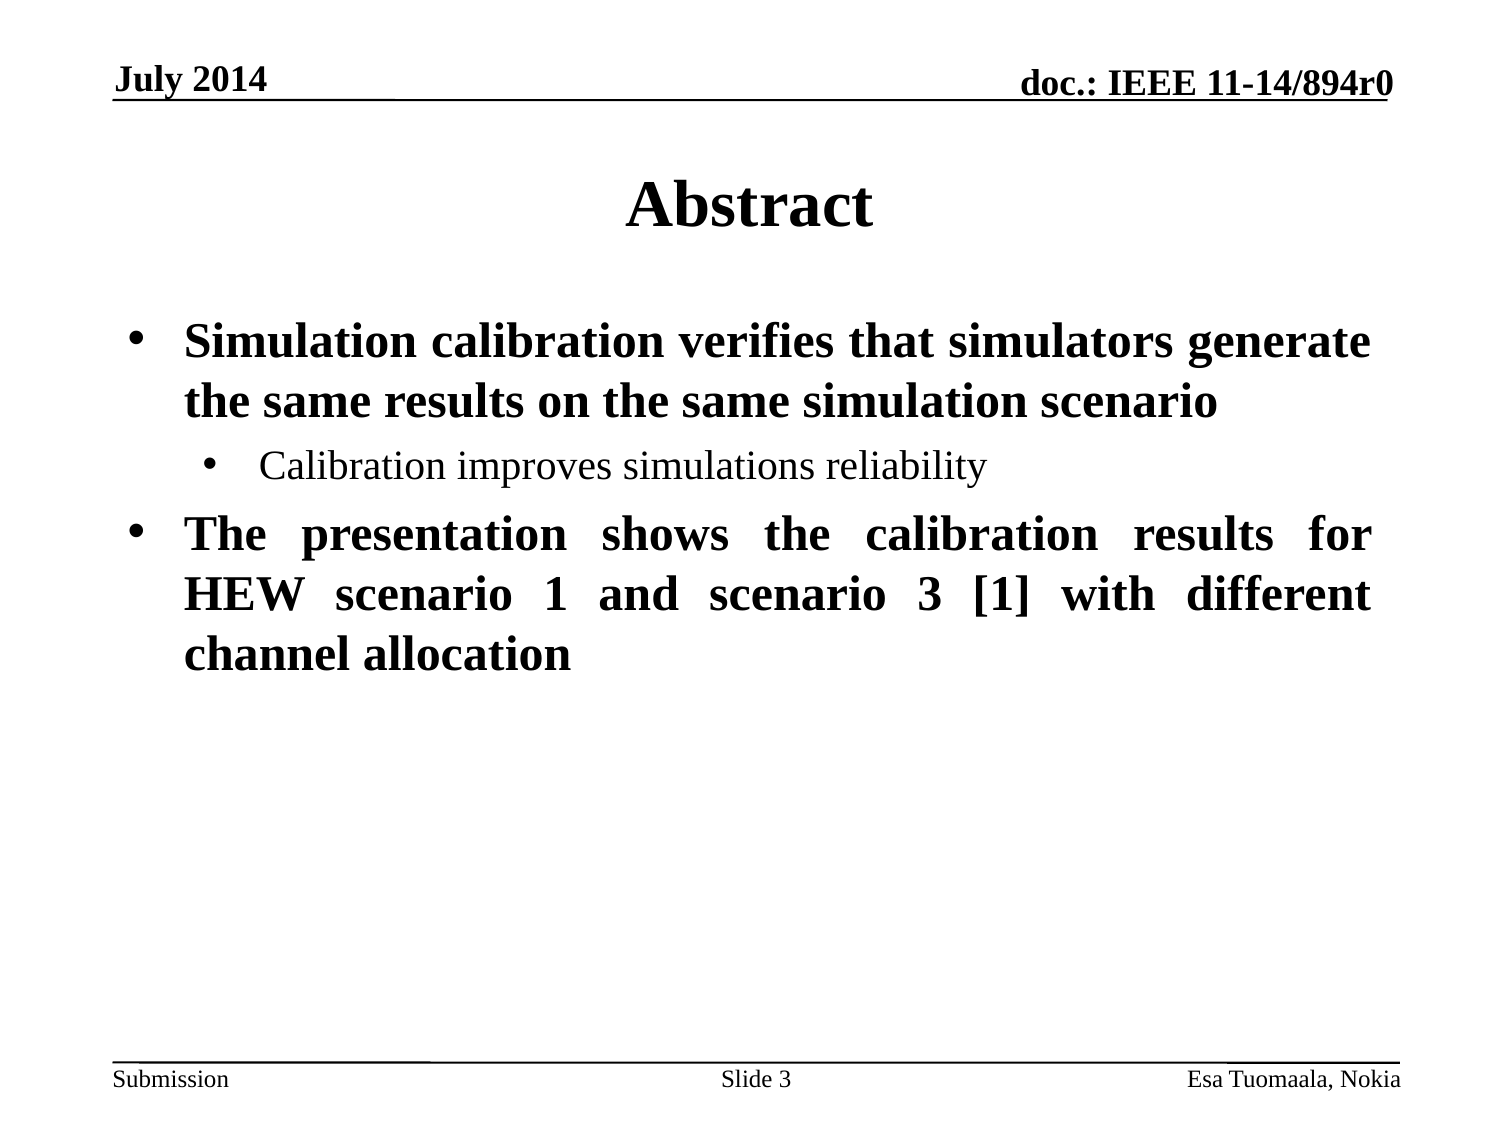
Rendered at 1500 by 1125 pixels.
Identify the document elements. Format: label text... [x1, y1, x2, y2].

text_box Simulation calibration verifies that simulators generate the same results on the same simulation scenario Calibration improves simulations reliability The presentation shows the calibration results for HEW scenario 1 and scenario 3 [1] with different channel allocation [112, 299, 1388, 975]
slide_number Slide 3 [712, 1061, 800, 1123]
footer Esa Tuomaala, Nokia [902, 1061, 1402, 1093]
title Abstract [112, 112, 1388, 288]
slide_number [114, 54, 540, 100]
